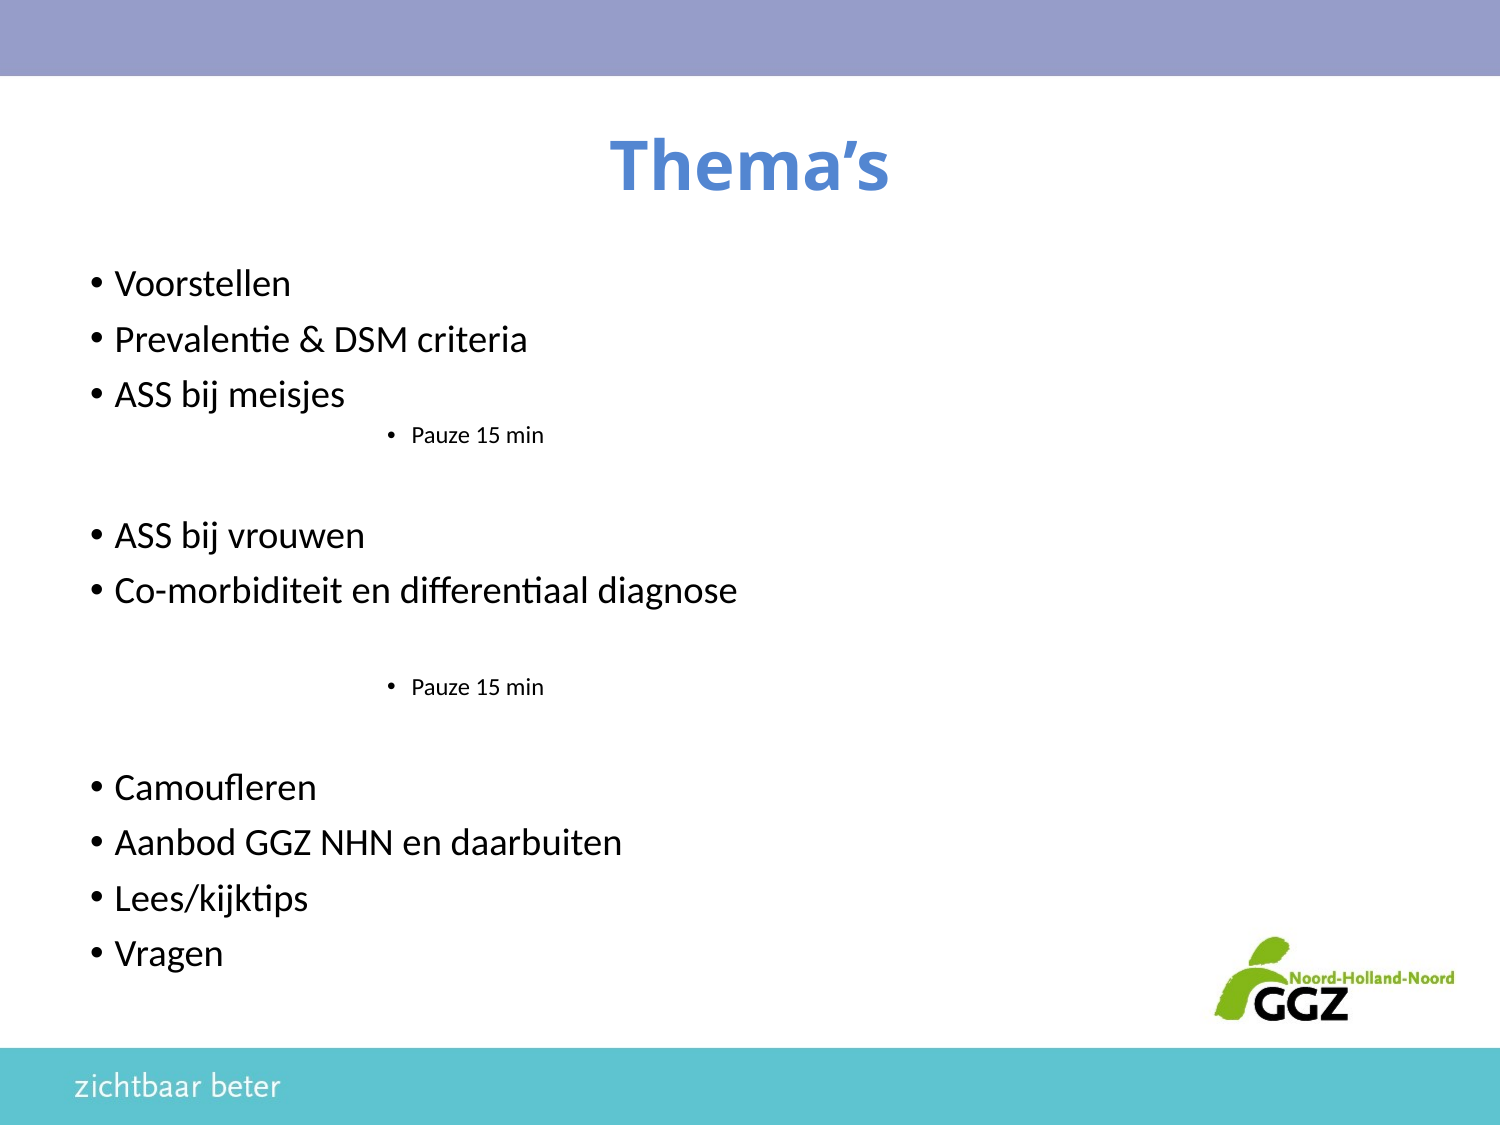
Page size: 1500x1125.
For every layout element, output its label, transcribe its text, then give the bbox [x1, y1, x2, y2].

list Voorstellen Prevalentie & DSM criteria ASS bij meisjes Pauze 15 min ASS bij vrouwen Co-morbiditeit en differentiaal diagnose Pauze 15 min Camoufleren Aanbod GGZ NHN en daarbuiten Lees/kijktips Vragen [75, 196, 1425, 986]
title Thema’s [103, 59, 1397, 196]
picture [0, 0, 1500, 1125]
